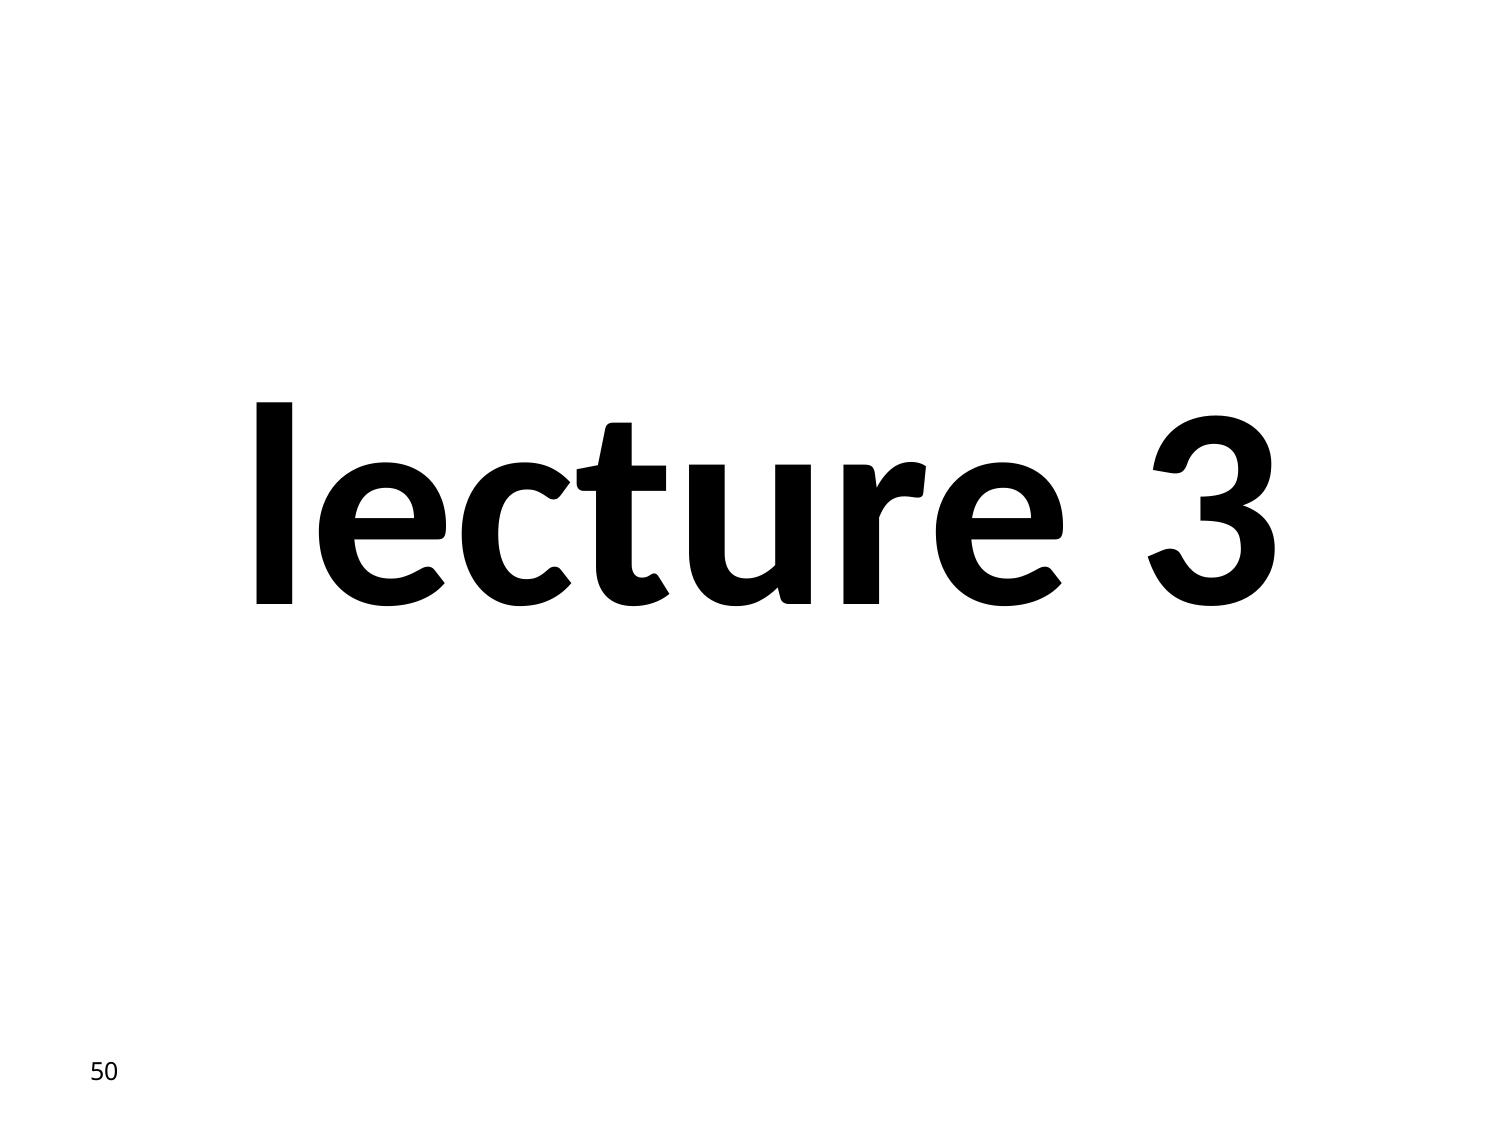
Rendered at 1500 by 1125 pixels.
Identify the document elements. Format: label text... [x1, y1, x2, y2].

subtitle lecture 3 [53, 101, 1471, 818]
slide_number 50 [75, 1042, 425, 1103]
